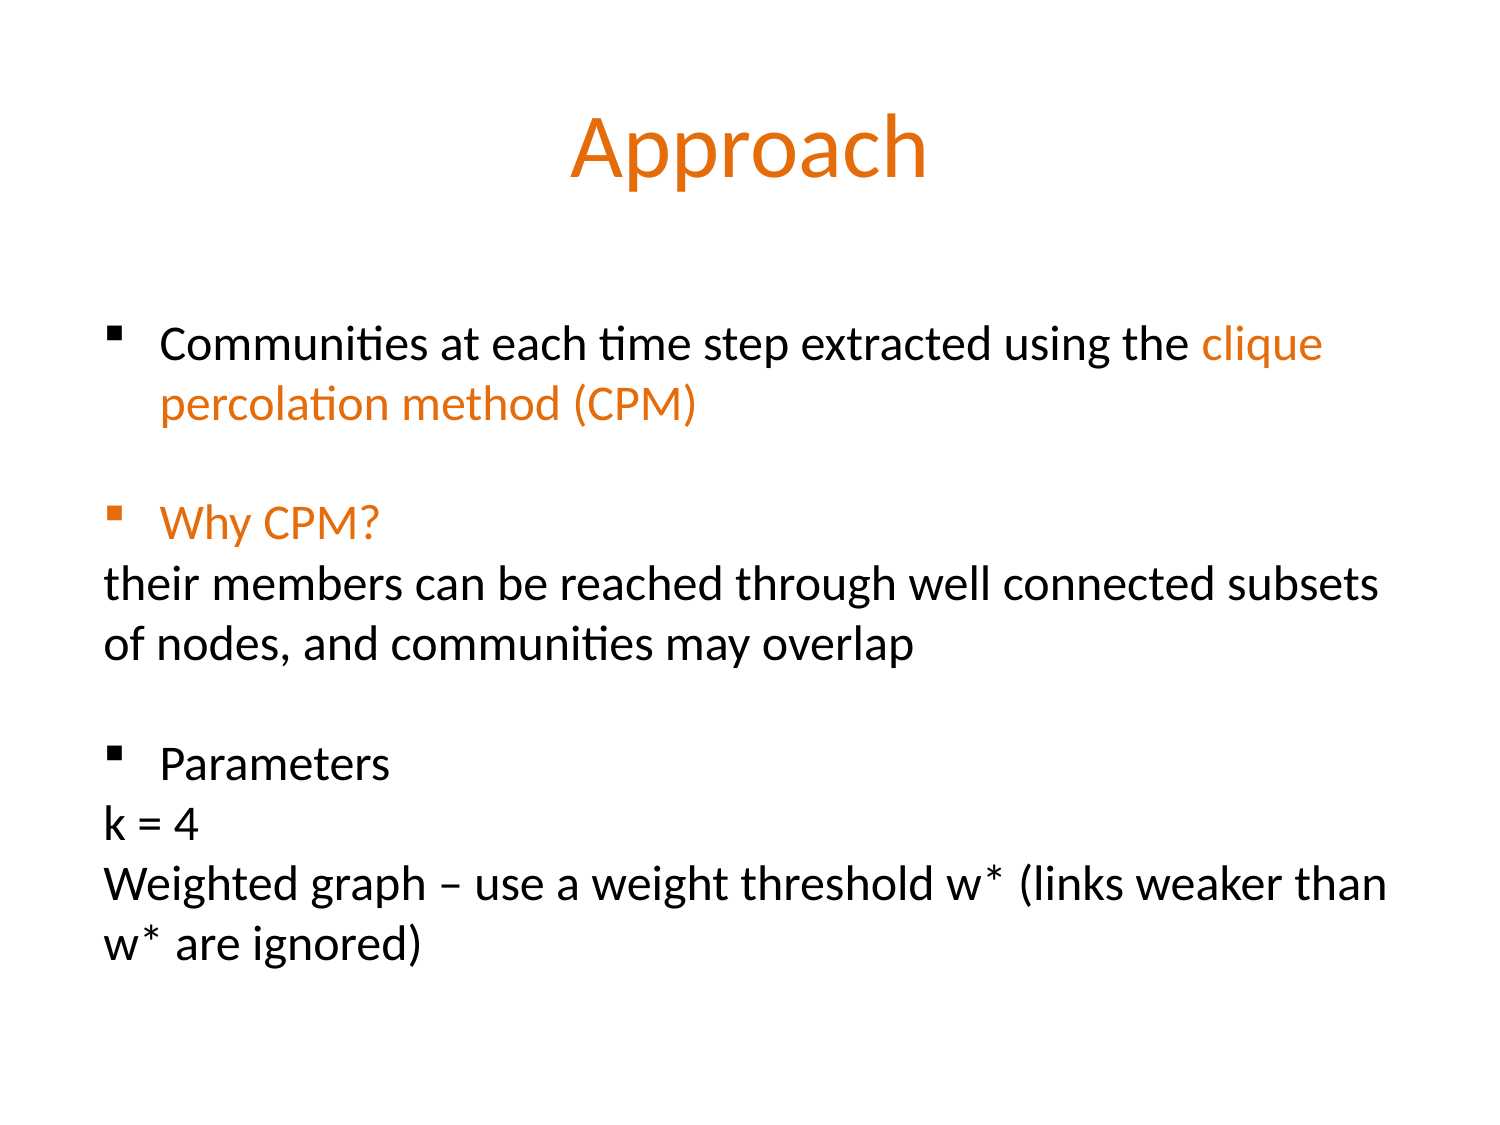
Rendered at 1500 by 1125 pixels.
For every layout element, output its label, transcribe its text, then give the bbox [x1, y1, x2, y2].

text_box Communities at each time step extracted using the clique percolation method (CPM) Why CPM? their members can be reached through well connected subsets of nodes, and communities may overlap Parameters k = 4 Weighted graph – use a weight threshold w* (links weaker than w* are ignored) [88, 302, 1425, 978]
text_box Approach [74, 78, 1425, 266]
